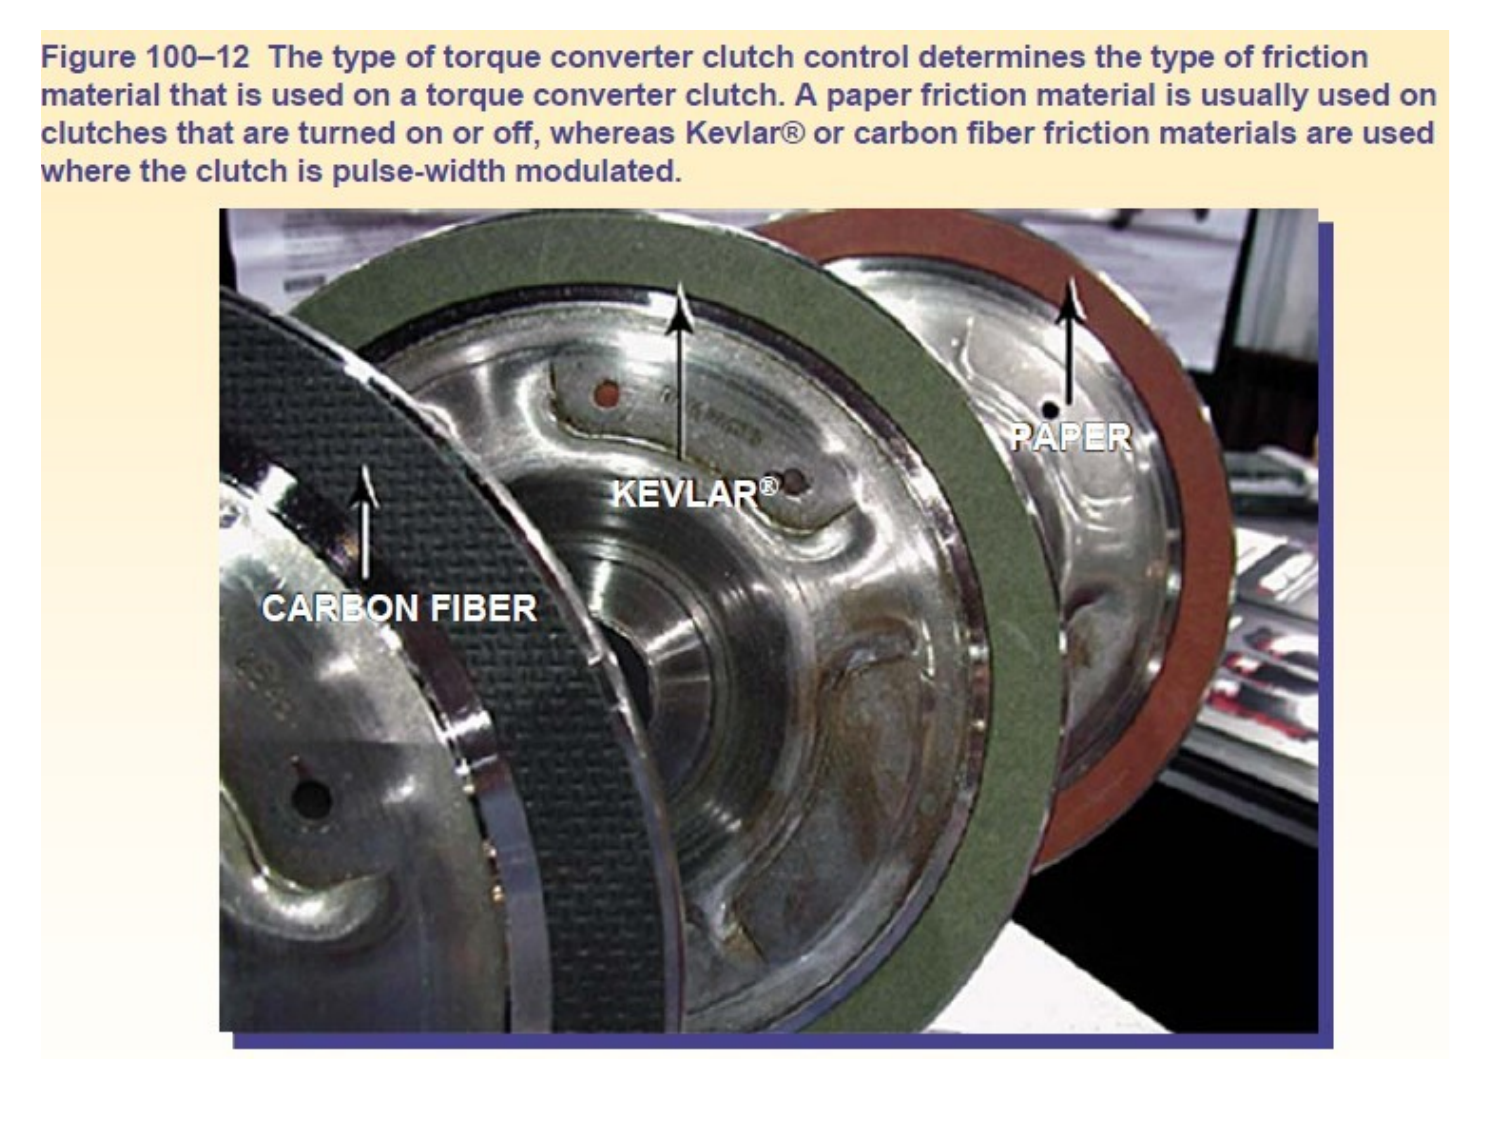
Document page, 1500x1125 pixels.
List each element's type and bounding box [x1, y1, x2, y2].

text_box [41, 30, 1450, 1059]
